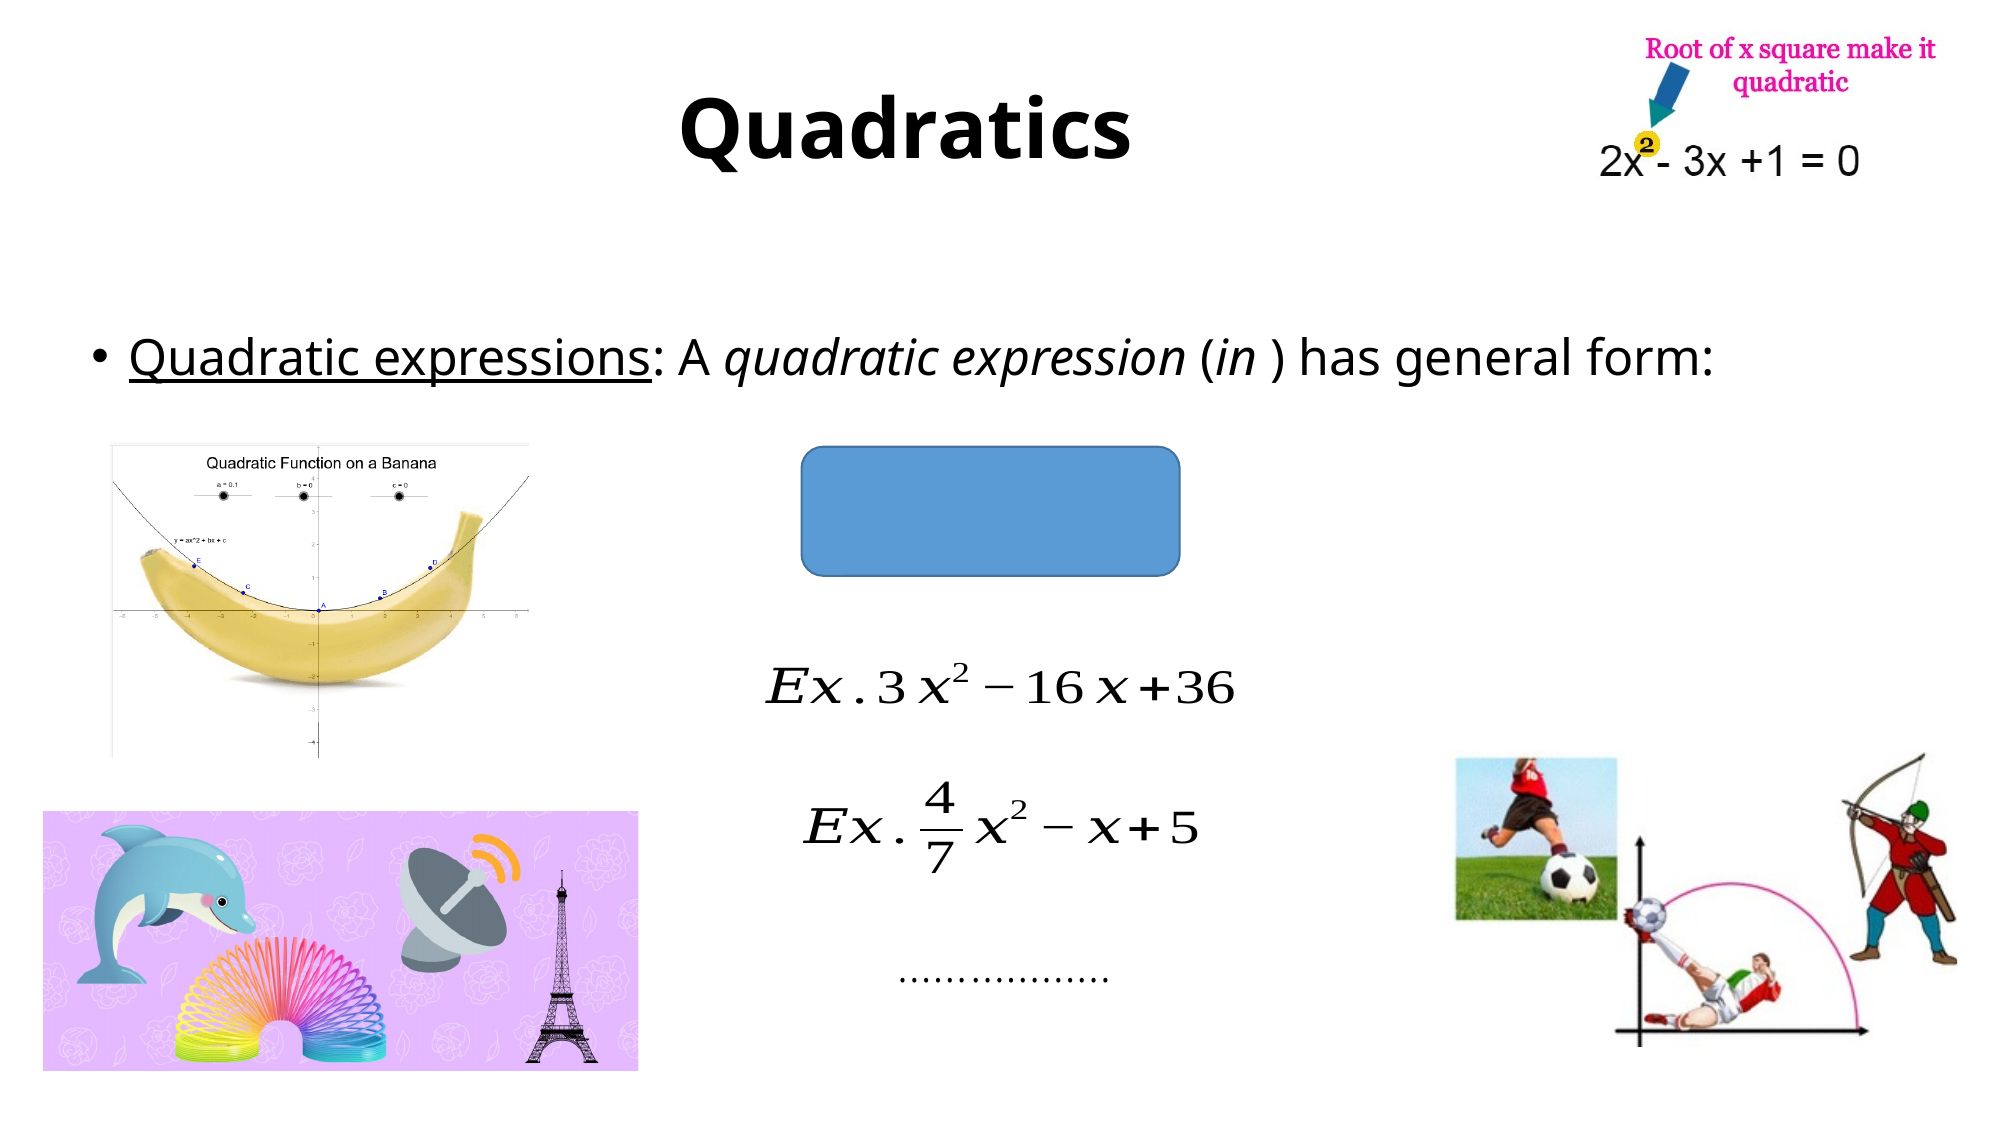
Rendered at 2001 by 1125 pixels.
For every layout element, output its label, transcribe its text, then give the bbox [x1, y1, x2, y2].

picture [1447, 750, 1958, 1047]
picture [110, 442, 529, 759]
title Quadratics [42, 22, 1768, 241]
text_box [800, 445, 1181, 577]
picture [1524, 14, 1992, 191]
picture [42, 811, 639, 1071]
